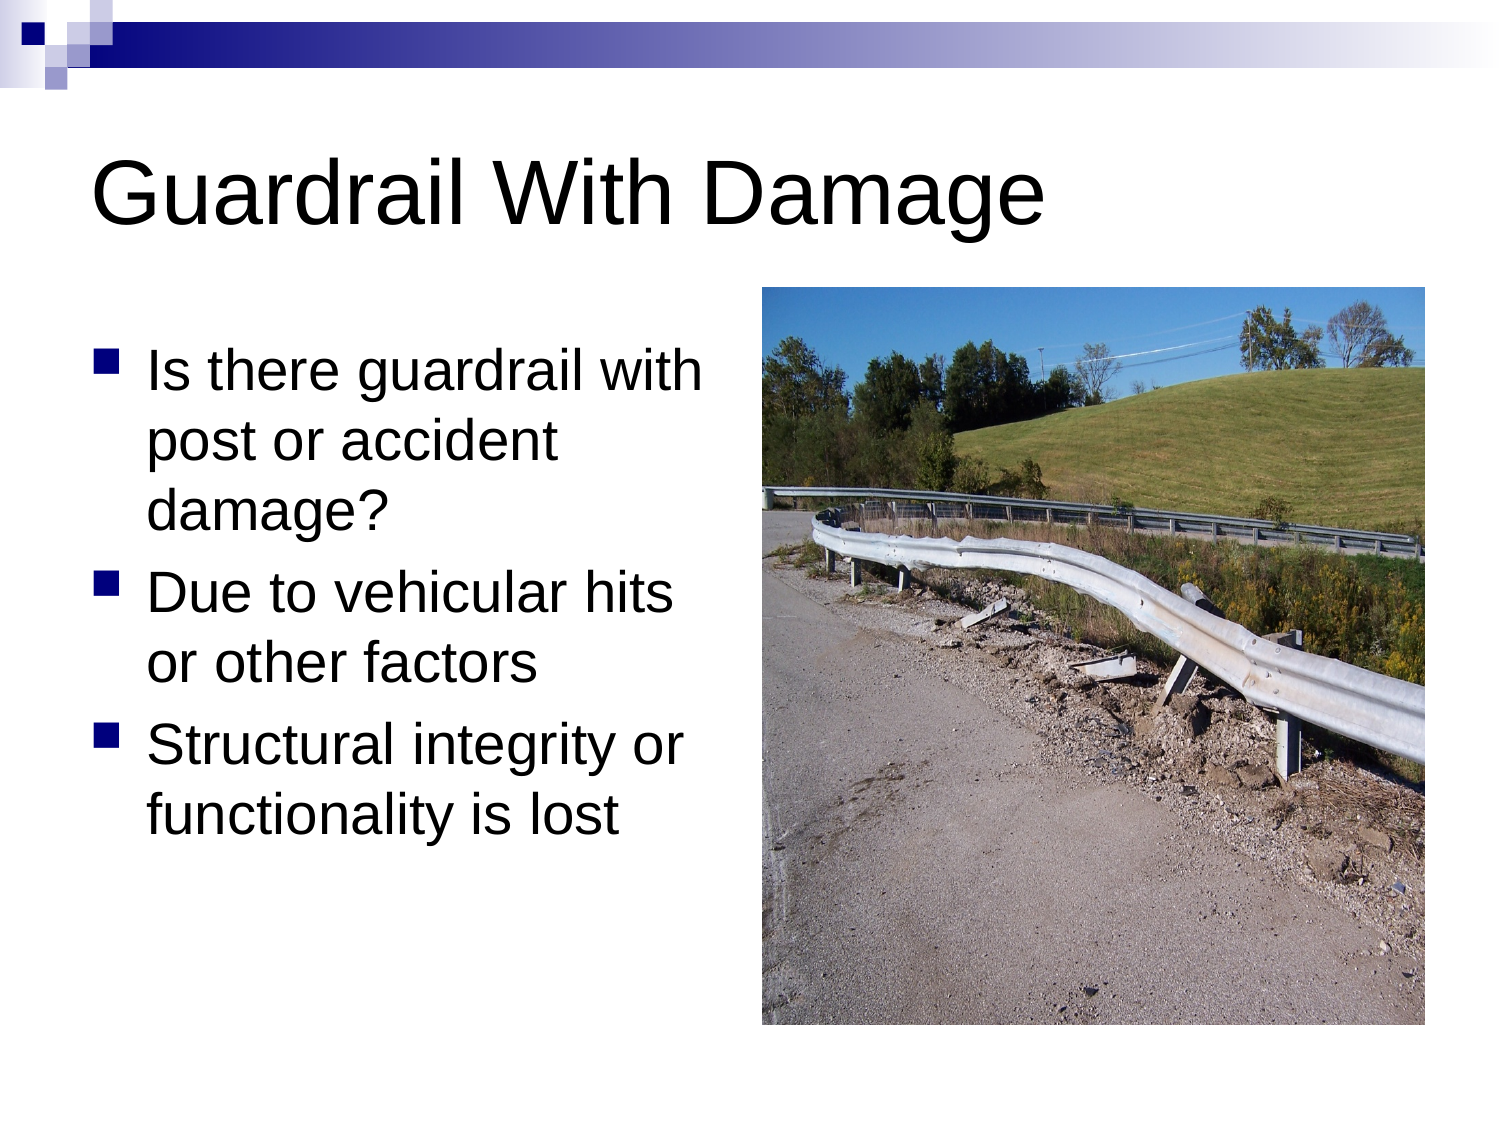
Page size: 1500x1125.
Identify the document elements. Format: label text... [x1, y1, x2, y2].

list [762, 287, 1426, 1026]
list Is there guardrail with post or accident damage? Due to vehicular hits or other factors Structural integrity or functionality is lost [74, 324, 738, 963]
title Guardrail With Damage [74, 74, 1426, 301]
